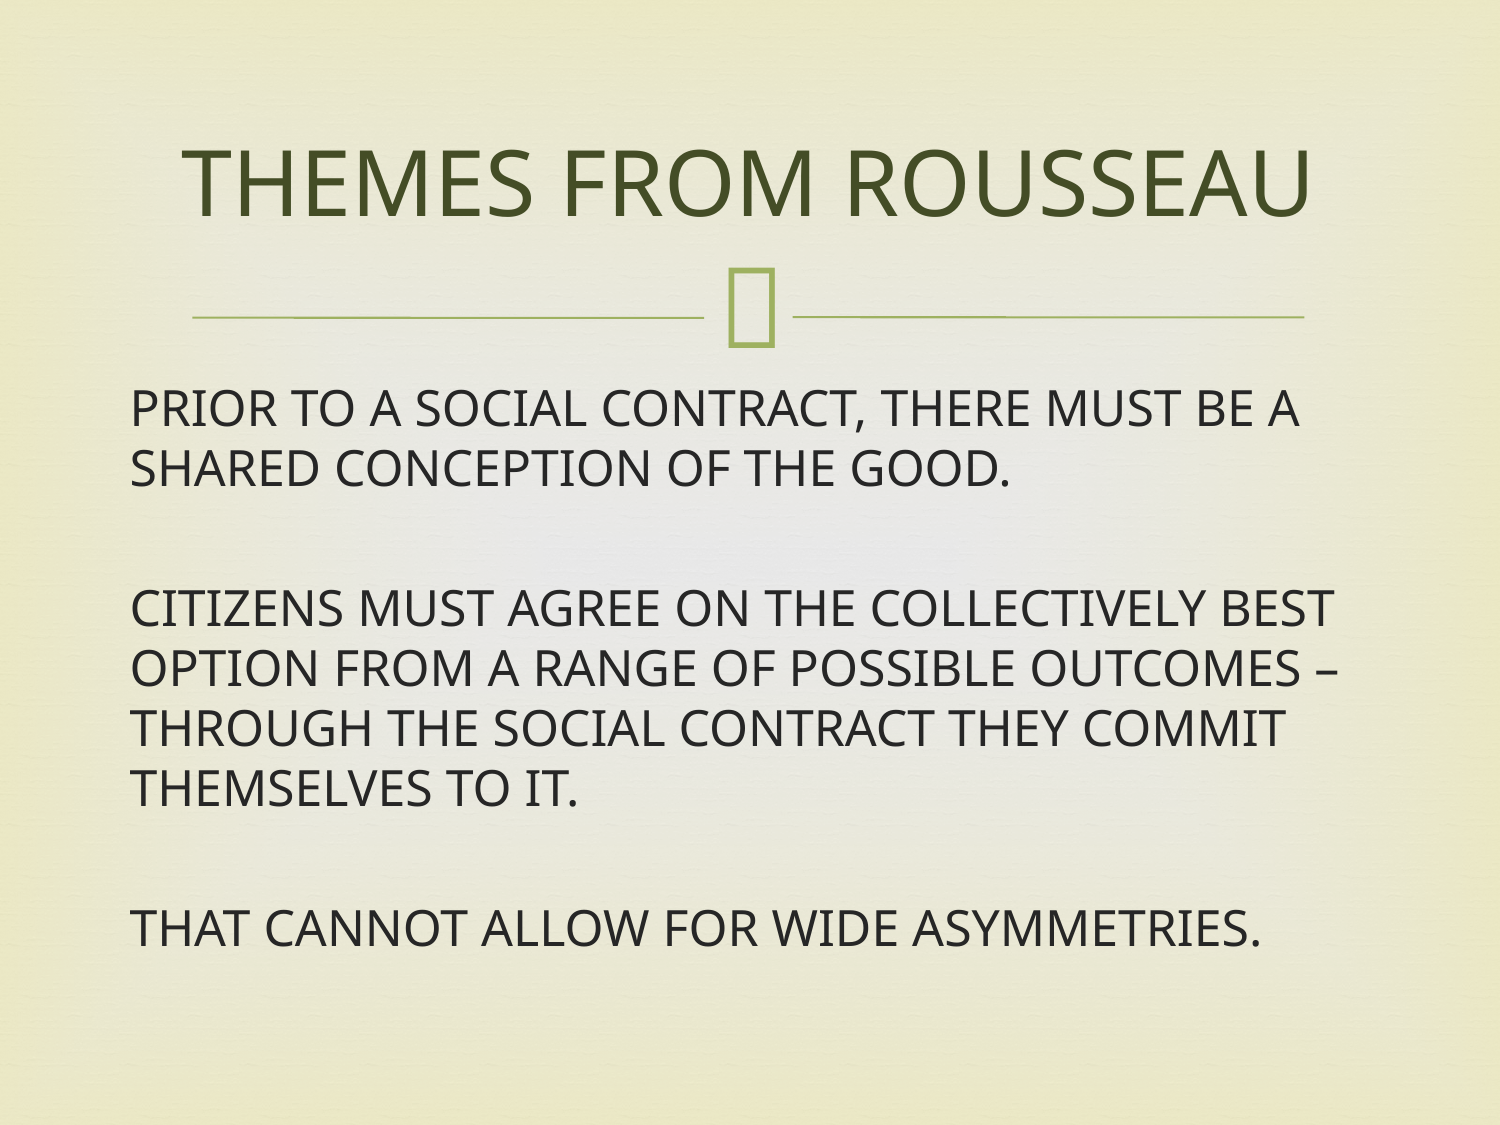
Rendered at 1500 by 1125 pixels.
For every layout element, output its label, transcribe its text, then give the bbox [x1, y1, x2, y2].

list PRIOR TO A SOCIAL CONTRACT, THERE MUST BE A SHARED CONCEPTION OF THE GOOD. CITIZENS MUST AGREE ON THE COLLECTIVELY BEST OPTION FROM A RANGE OF POSSIBLE OUTCOMES – THROUGH THE SOCIAL CONTRACT THEY COMMIT THEMSELVES TO IT. THAT CANNOT ALLOW FOR WIDE ASYMMETRIES. [114, 368, 1386, 1006]
title THEMES FROM ROUSSEAU [112, 93, 1386, 267]
